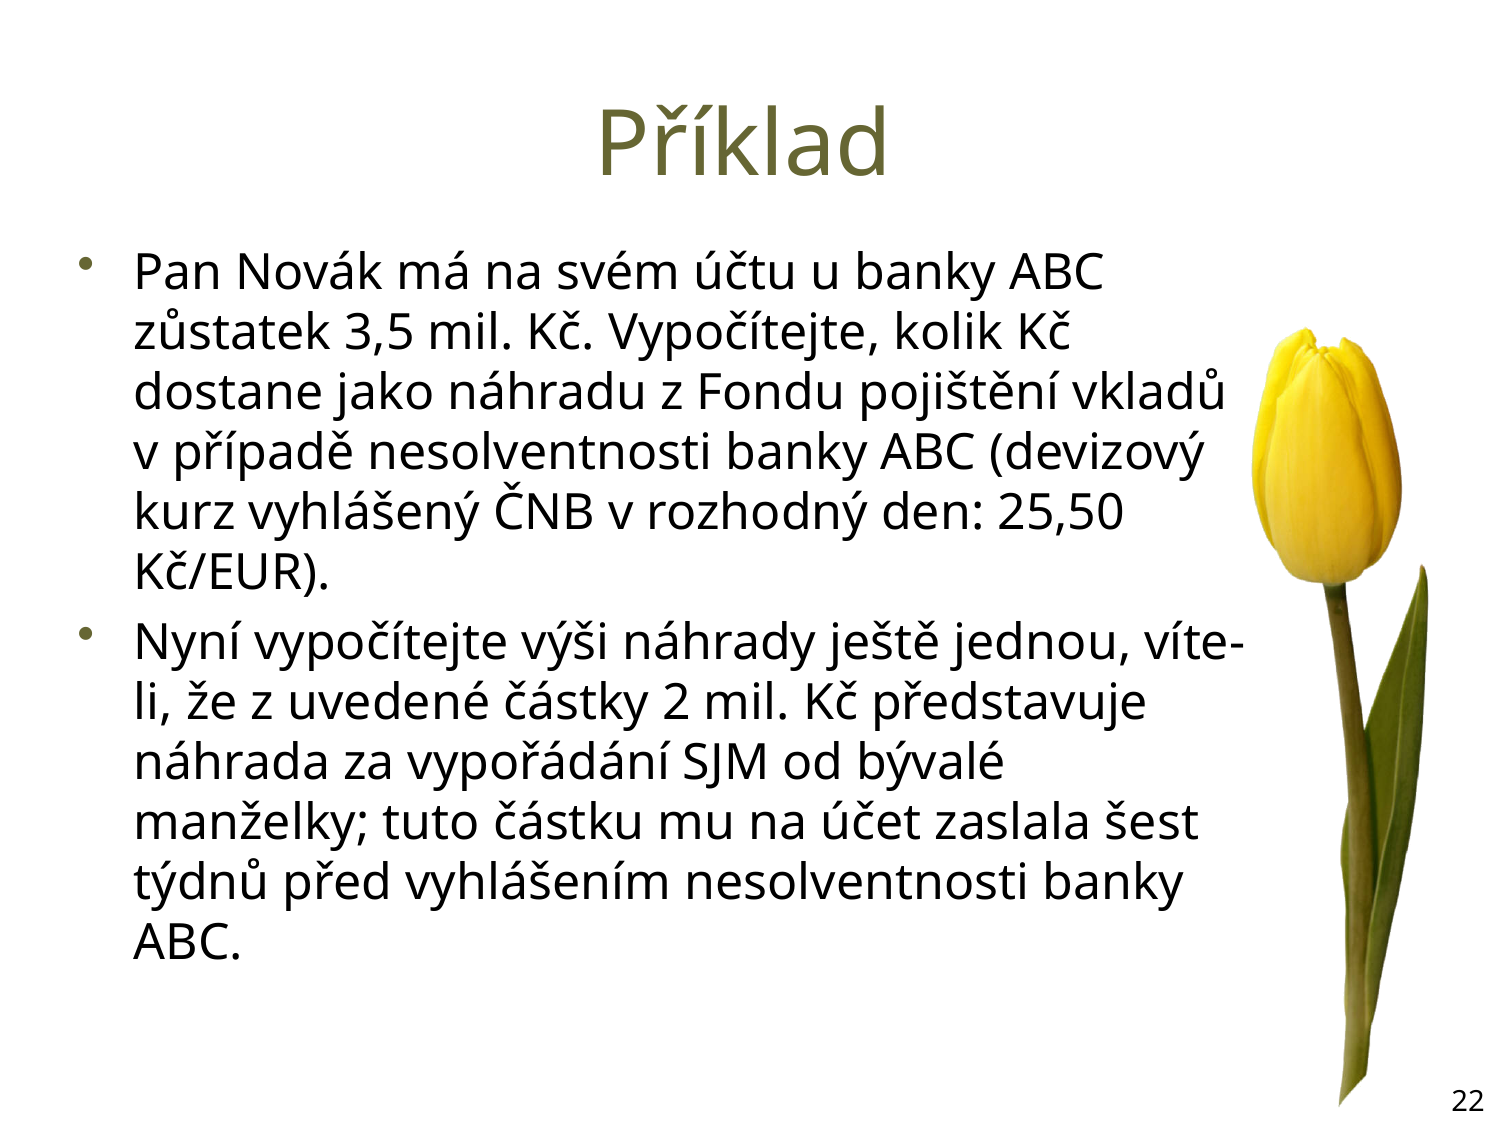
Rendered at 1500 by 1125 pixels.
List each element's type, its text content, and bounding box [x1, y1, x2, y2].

title Příklad [62, 44, 1426, 233]
picture [1187, 312, 1500, 1074]
list Pan Novák má na svém účtu u banky ABC zůstatek 3,5 mil. Kč. Vypočítejte, kolik Kč dostane jako náhradu z Fondu pojištění vkladů v případě nesolventnosti banky ABC (devizový kurz vyhlášený ČNB v rozhodný den: 25,50 Kč/EUR). Nyní vypočítejte výši náhrady ještě jednou, víte-li, že z uvedené částky 2 mil. Kč představuje náhrada za vypořádání SJM od bývalé manželky; tuto částku mu na účet zaslala šest týdnů před vyhlášením nesolventnosti banky ABC. [62, 231, 1263, 1018]
slide_number 22 [1149, 1074, 1500, 1125]
